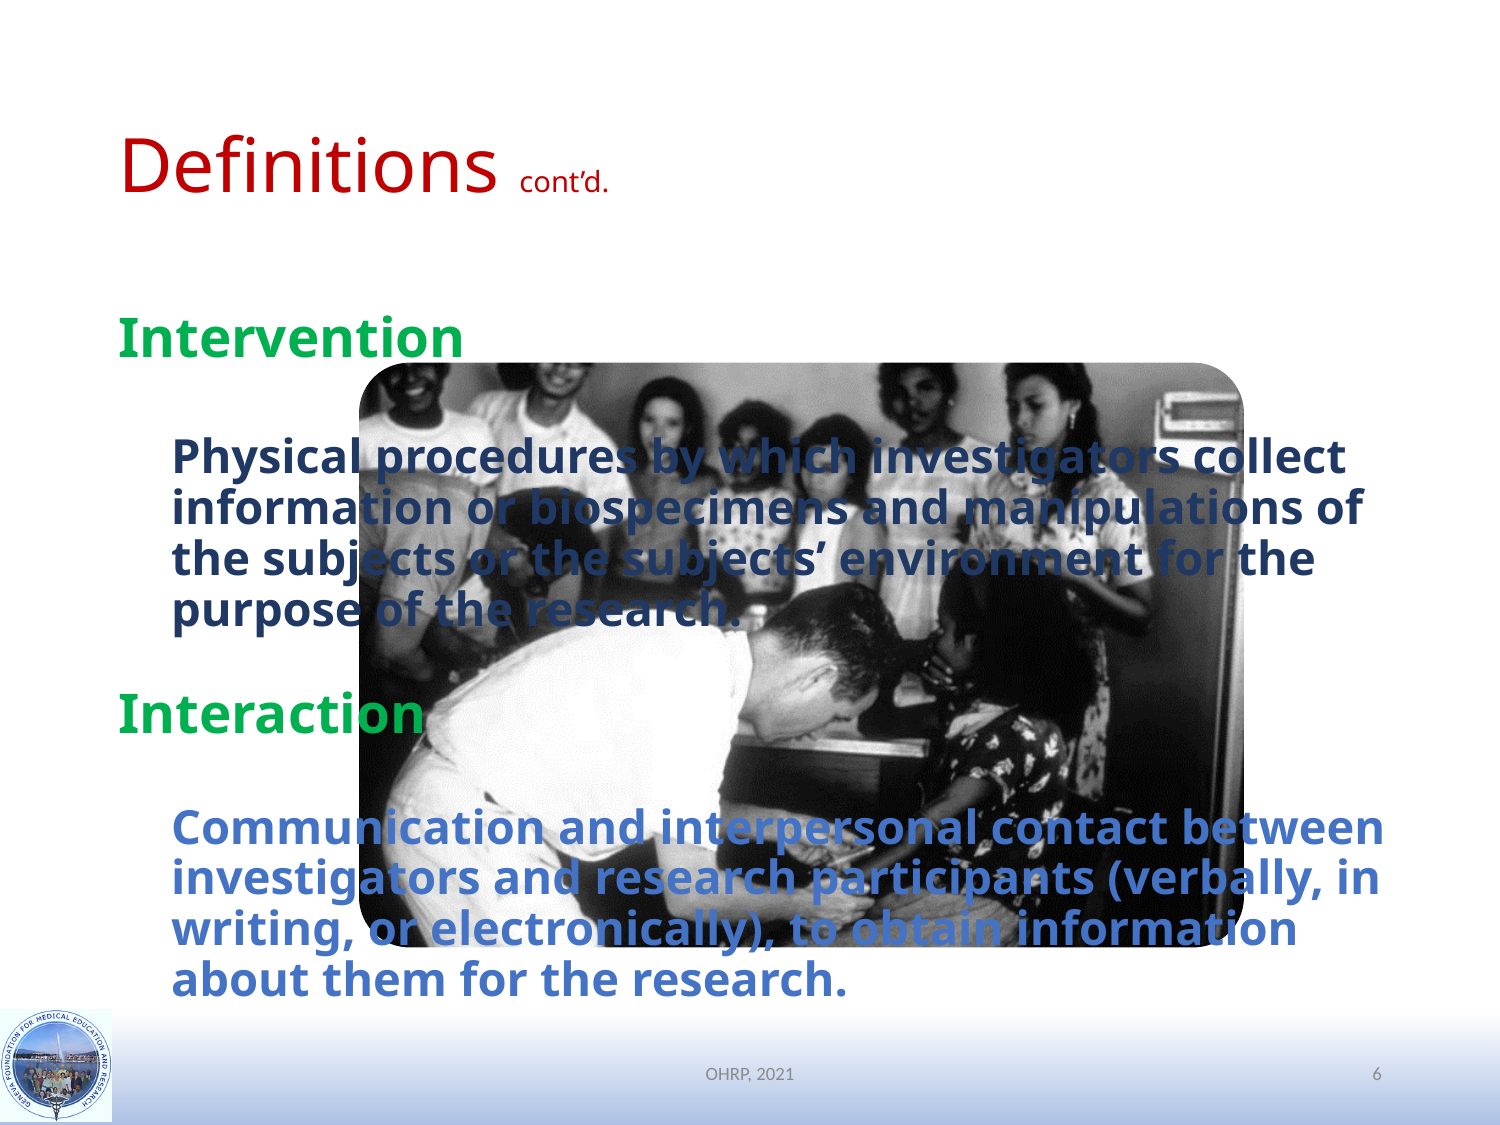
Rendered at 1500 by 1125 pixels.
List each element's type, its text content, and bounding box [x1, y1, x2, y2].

picture [359, 362, 1244, 948]
picture [0, 1009, 112, 1122]
slide_number 6 [1059, 1042, 1397, 1103]
footer OHRP, 2021 [496, 1042, 1004, 1103]
list Intervention Physical procedures by which investigators collect information or biospecimens and manipulations of the subjects or the subjects’ environment for the purpose of the research. Interaction Communication and interpersonal contact between investigators and research participants (verbally, in writing, or electronically), to obtain information about them for the research. [103, 303, 1427, 1017]
title Definitions cont’d. [103, 59, 1397, 278]
